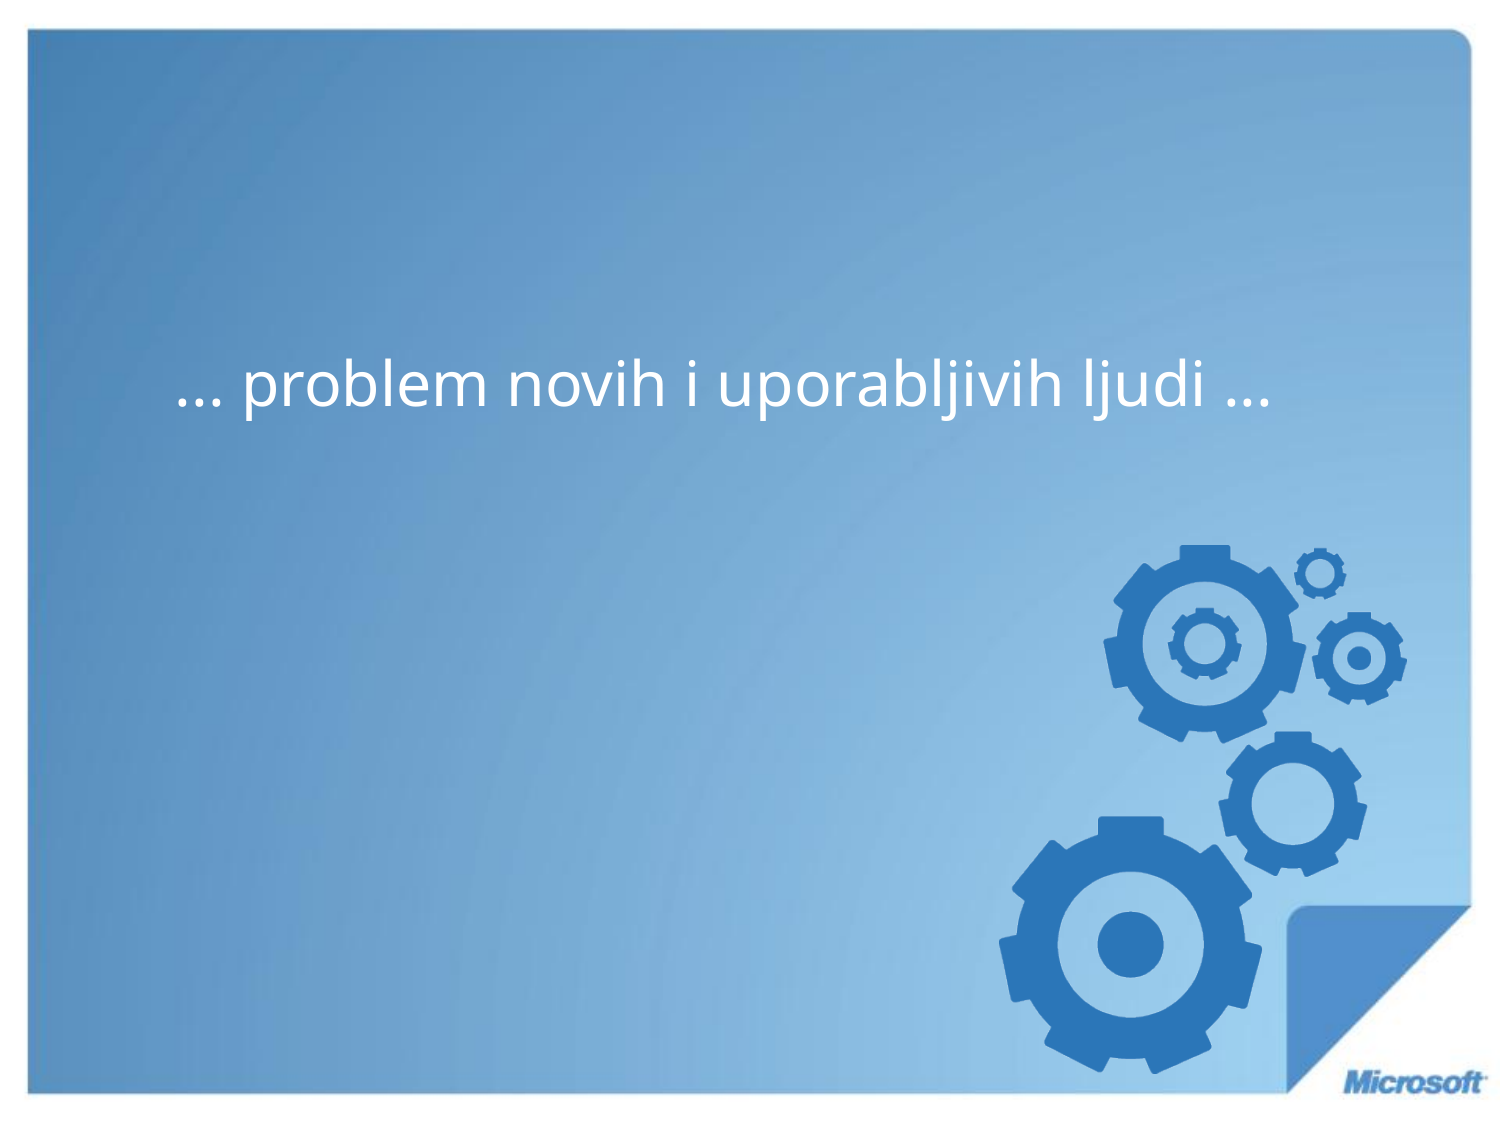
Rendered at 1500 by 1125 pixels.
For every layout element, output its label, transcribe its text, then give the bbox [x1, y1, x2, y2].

title ... problem novih i uporabljivih ljudi ... [0, 336, 1450, 466]
picture [0, 0, 1500, 1125]
